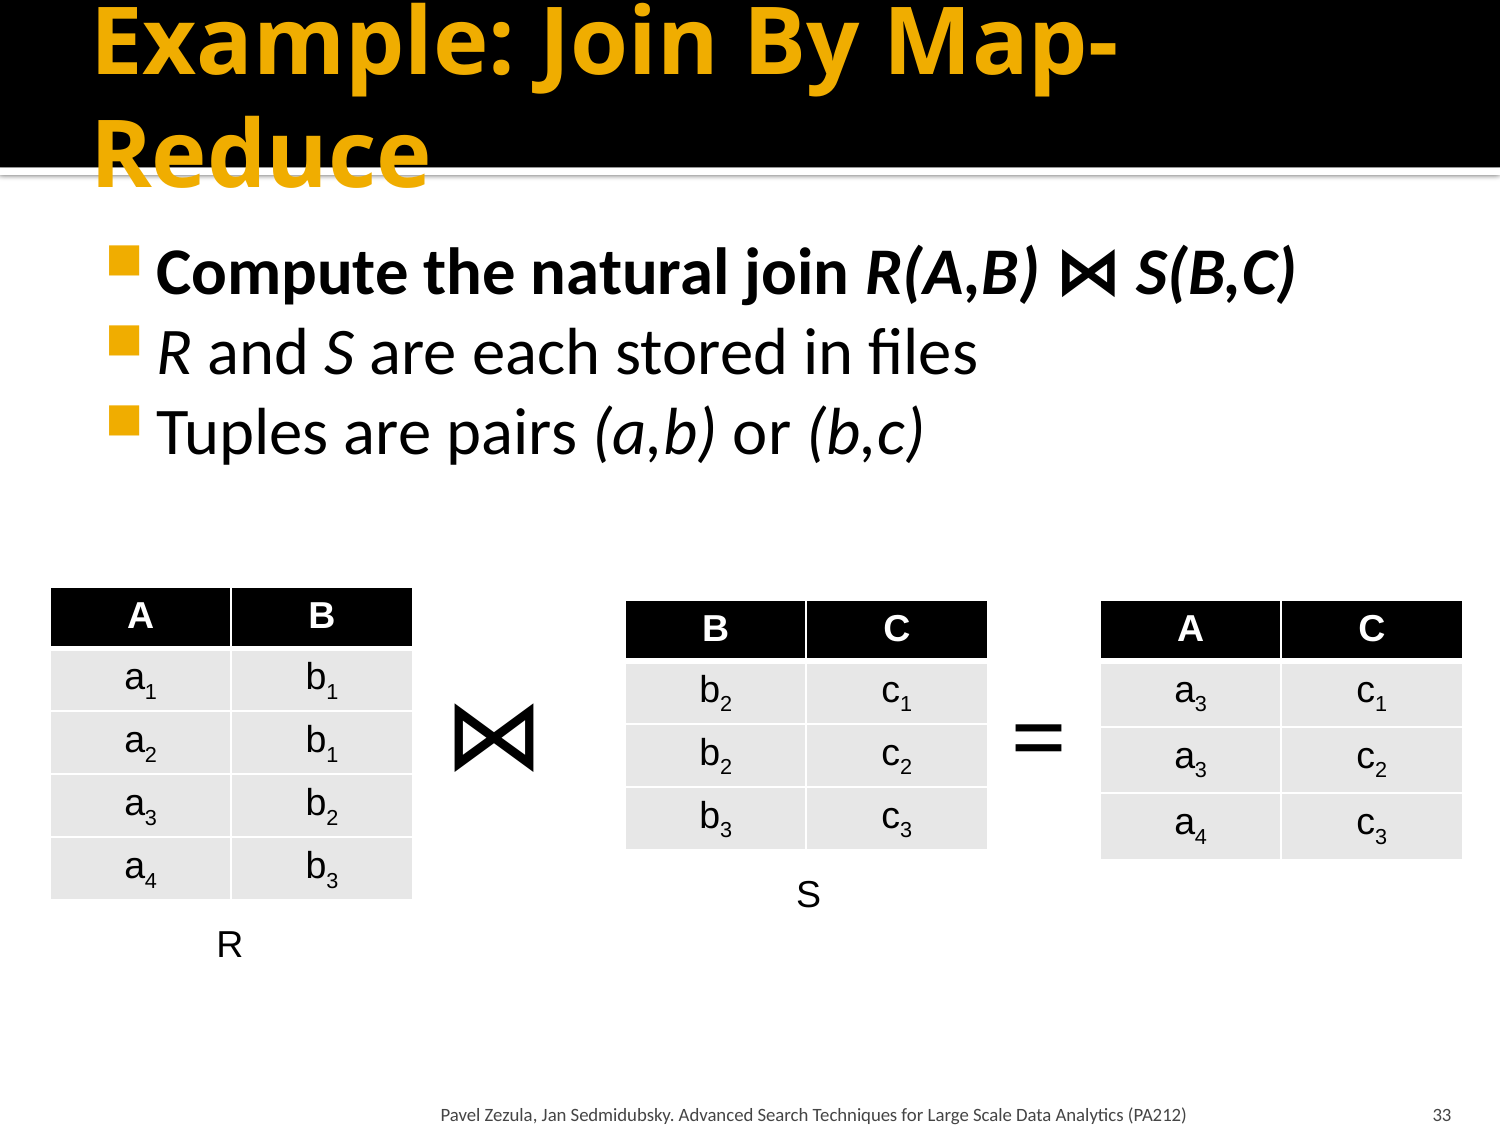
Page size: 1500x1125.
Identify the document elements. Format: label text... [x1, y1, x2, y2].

table_cell b2 [626, 725, 805, 786]
table_cell b1 [232, 651, 412, 710]
table_cell b2 [232, 775, 412, 836]
table_cell a4 [1101, 794, 1280, 859]
table_cell c1 [807, 664, 987, 723]
table_header B [232, 588, 412, 646]
footer Pavel Zezula, Jan Sedmidubsky. Advanced Search Techniques for Large Scale Data Analytics (PA212) [433, 1080, 1337, 1125]
table_cell c2 [1282, 728, 1462, 792]
table_cell b3 [626, 788, 805, 849]
text_box ⋈ [429, 662, 560, 798]
table_cell a3 [51, 775, 230, 836]
text_box R [201, 912, 259, 973]
table_header A [51, 588, 230, 646]
table_header B [626, 601, 805, 658]
table_cell a2 [51, 712, 230, 773]
table_cell c3 [1282, 794, 1462, 859]
table_cell a4 [51, 838, 230, 899]
table_cell a3 [1101, 728, 1280, 792]
text_box S [781, 862, 836, 923]
slide_number 33 [1345, 1080, 1467, 1125]
table_header A [1101, 601, 1280, 658]
table_cell a3 [1101, 664, 1280, 726]
table_cell b1 [232, 712, 412, 773]
table_cell a1 [51, 651, 230, 710]
text_box = [996, 666, 1083, 802]
table_header C [1282, 601, 1462, 658]
table_cell c1 [1282, 664, 1462, 726]
title Example: Join By Map-Reduce [75, 12, 1425, 175]
table_cell c2 [807, 725, 987, 786]
table_cell b3 [232, 838, 412, 899]
table_cell c3 [807, 788, 987, 849]
table_header C [807, 601, 987, 658]
list Compute the natural join R(A,B) ⋈ S(B,C) R and S are each stored in files Tuples are pairs (a,b) or (b,c) [75, 212, 1425, 563]
table_cell b2 [626, 664, 805, 723]
